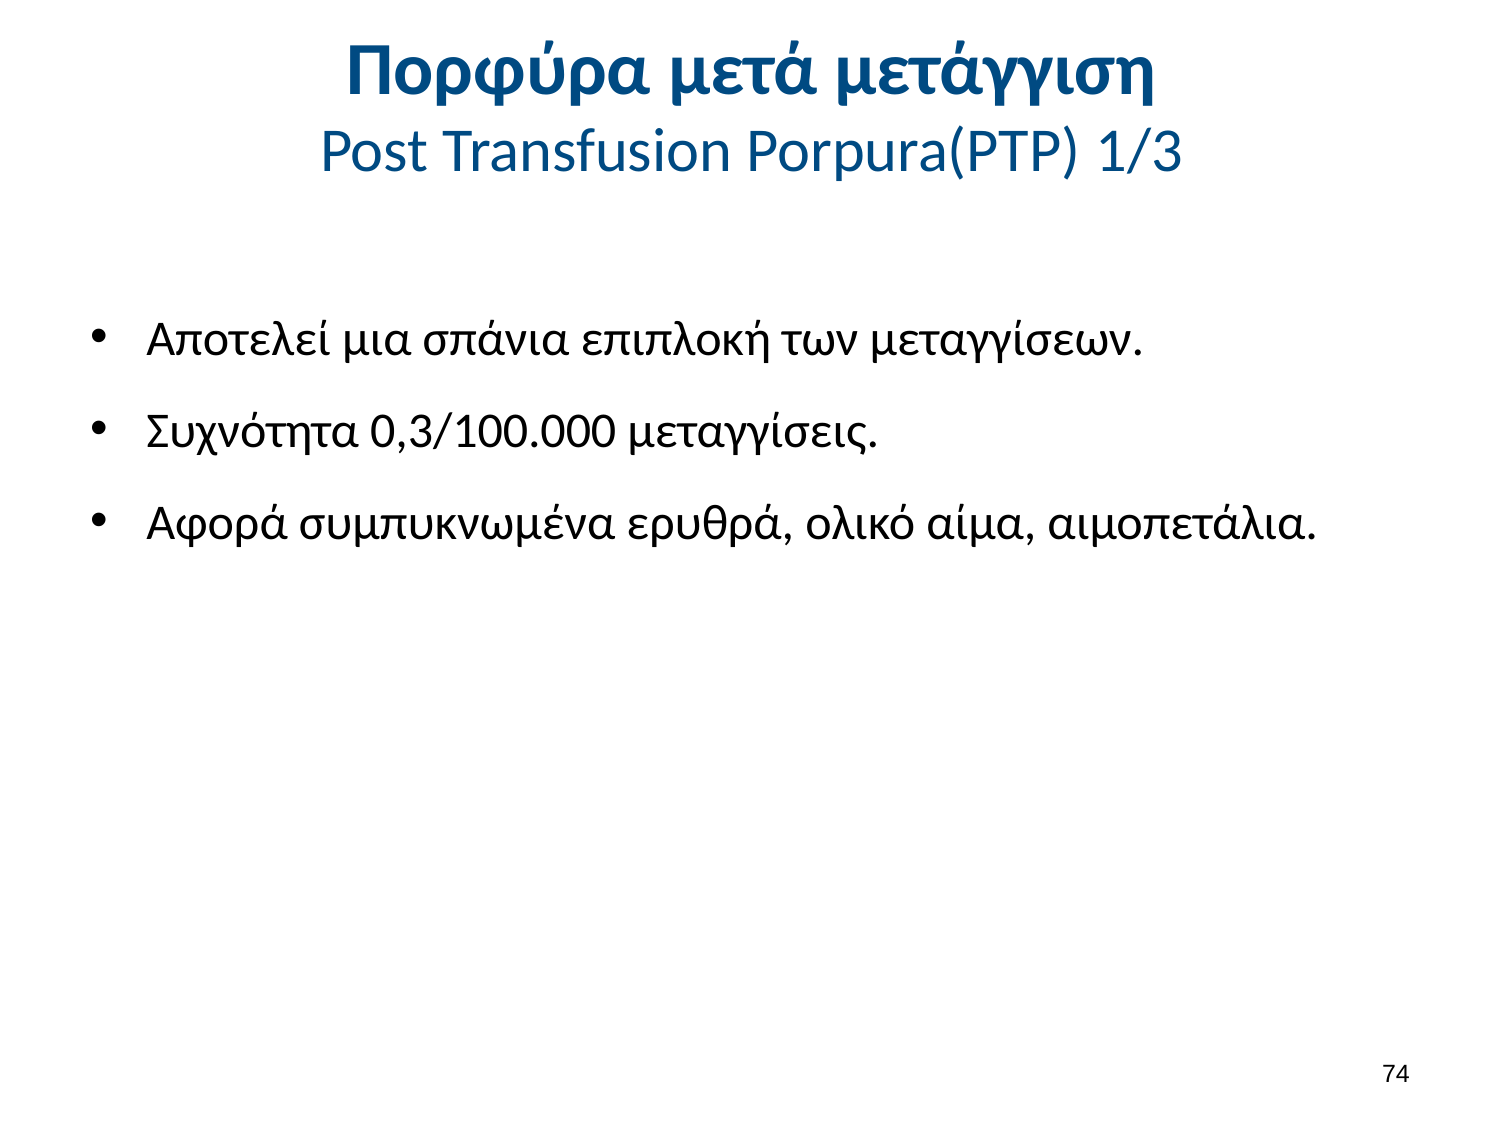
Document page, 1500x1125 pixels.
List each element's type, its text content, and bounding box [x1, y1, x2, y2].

slide_number 73 [1074, 1042, 1425, 1103]
list Αποτελεί μια σπάνια επιπλοκή των μεταγγίσεων. Συχνότητα 0,3/100.000 μεταγγίσεις. Αφορά συμπυκνωμένα ερυθρά, ολικό αίμα, αιμοπετάλια. [75, 290, 1425, 1024]
title Πορφύρα μετά μετάγγιση Post Transfusion Porpura(PTP) 1/3 [76, 19, 1427, 185]
